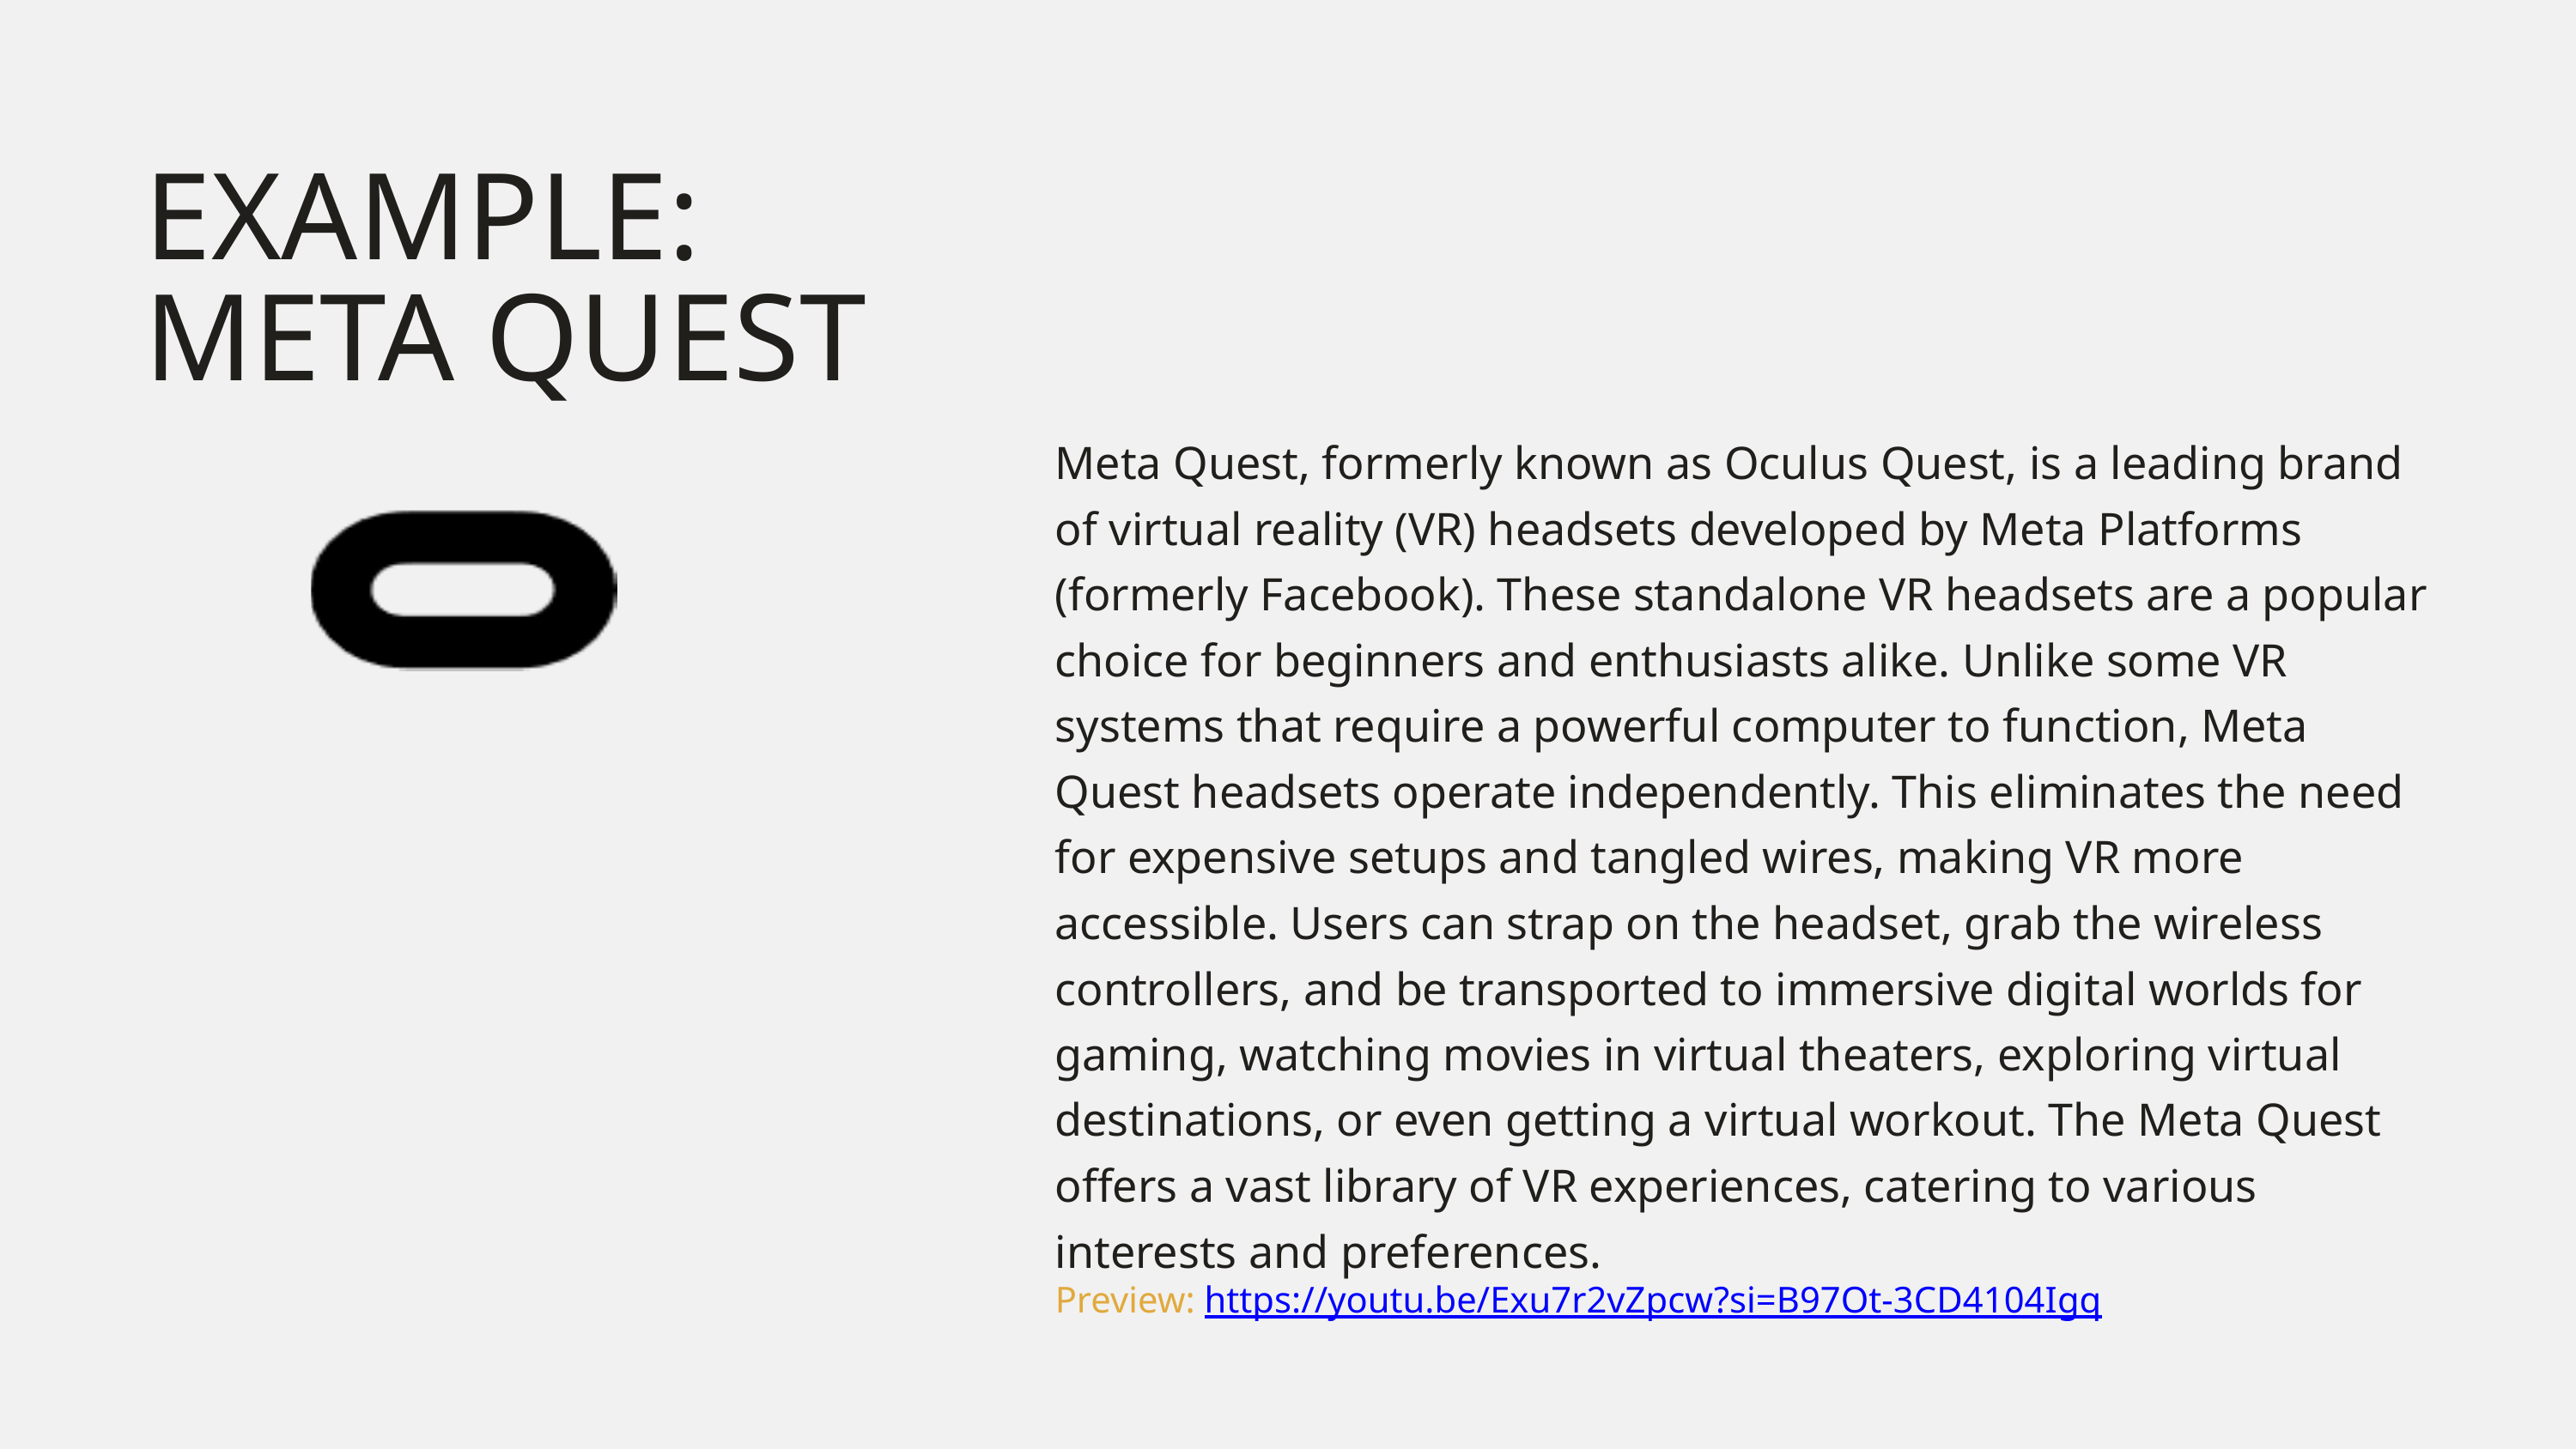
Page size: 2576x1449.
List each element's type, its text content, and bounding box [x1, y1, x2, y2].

text_box Meta Quest, formerly known as Oculus Quest, is a leading brand of virtual reality (VR) headsets developed by Meta Platforms (formerly Facebook). These standalone VR headsets are a popular choice for beginners and enthusiasts alike. Unlike some VR systems that require a powerful computer to function, Meta Quest headsets operate independently. This eliminates the need for expensive setups and tangled wires, making VR more accessible. Users can strap on the headset, grab the wireless controllers, and be transported to immersive digital worlds for gaming, watching movies in virtual theaters, exploring virtual destinations, or even getting a virtual workout. The Meta Quest offers a vast library of VR experiences, catering to various interests and preferences. [1054, 422, 2432, 1276]
text_box EXAMPLE: META QUEST [144, 161, 921, 404]
text_box Preview: https://youtu.be/Exu7r2vZpcw?si=B97Ot-3CD4104Igq [1054, 1276, 2432, 1326]
text_box [311, 509, 617, 671]
